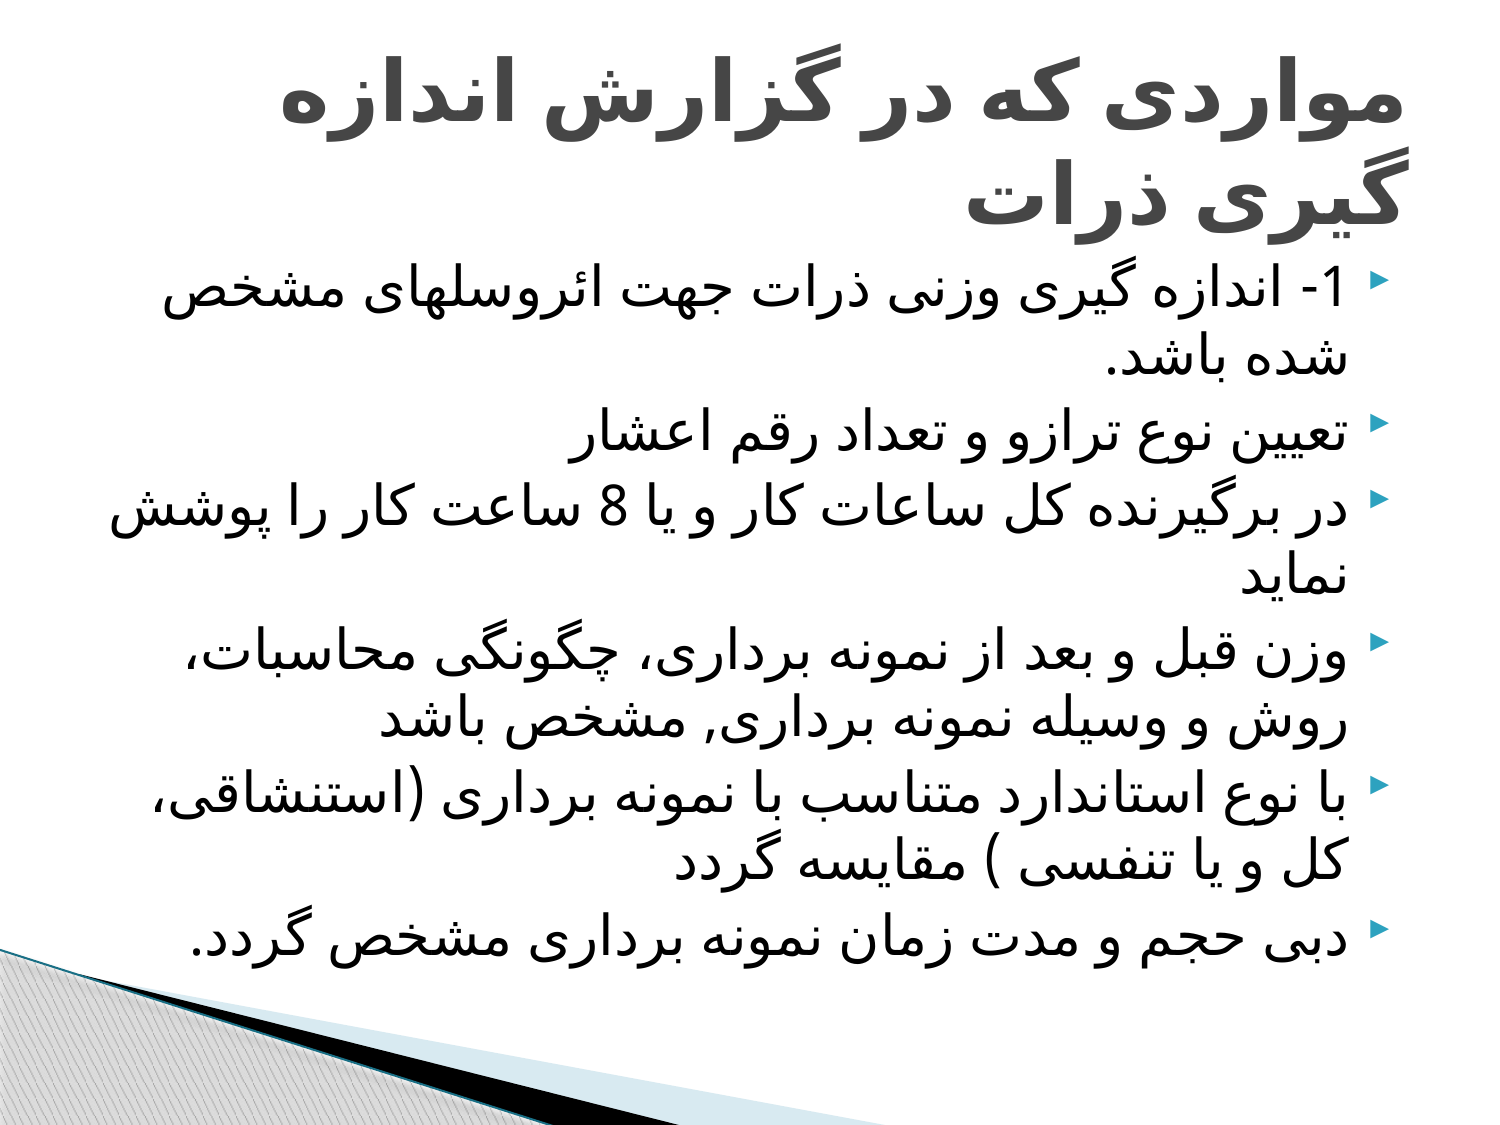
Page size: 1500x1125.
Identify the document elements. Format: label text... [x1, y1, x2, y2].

title مواردی که در گزارش اندازه گیری ذرات [75, 45, 1425, 233]
list 1- اندازه گیری وزنی ذرات جهت ائروسلهای مشخص شده باشد. تعیین نوع ترازو و تعداد رقم اعشار در برگیرنده کل ساعات کار و یا 8 ساعت کار را پوشش نماید وزن قبل و بعد از نمونه برداری، چگونگی محاسبات، روش و وسیله نمونه برداری, مشخص باشد با نوع استاندارد متناسب با نمونه برداری (استنشاقی، کل و یا تنفسی ) مقایسه گردد دبی حجم و مدت زمان نمونه برداری مشخص گردد. [75, 243, 1425, 986]
